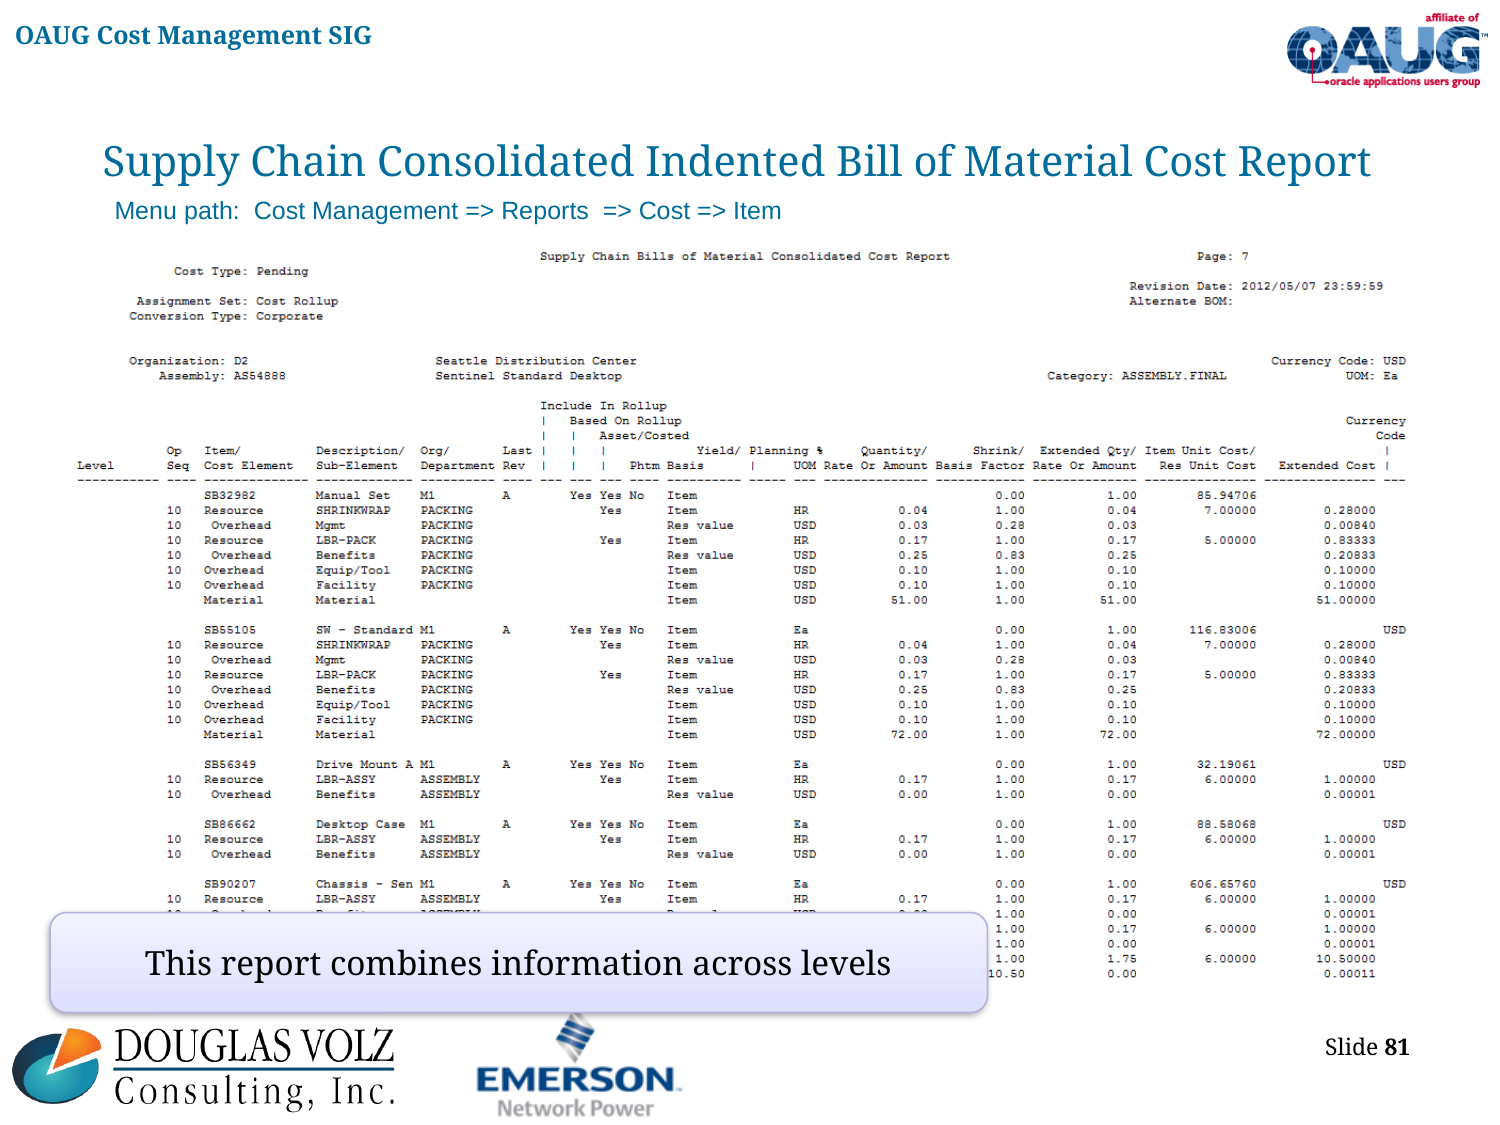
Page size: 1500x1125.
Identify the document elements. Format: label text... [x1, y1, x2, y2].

picture [74, 247, 1410, 988]
slide_number Slide 81 [1074, 1025, 1425, 1104]
title Supply Chain Consolidated Indented Bill of Material Cost Report [87, 107, 1475, 213]
picture [474, 1014, 685, 1117]
text_box Menu path: Cost Management => Reports => Cost => Item [99, 187, 1388, 233]
picture [1287, 13, 1488, 88]
picture [12, 1020, 400, 1113]
text_box This report combines information across levels [49, 911, 989, 1014]
